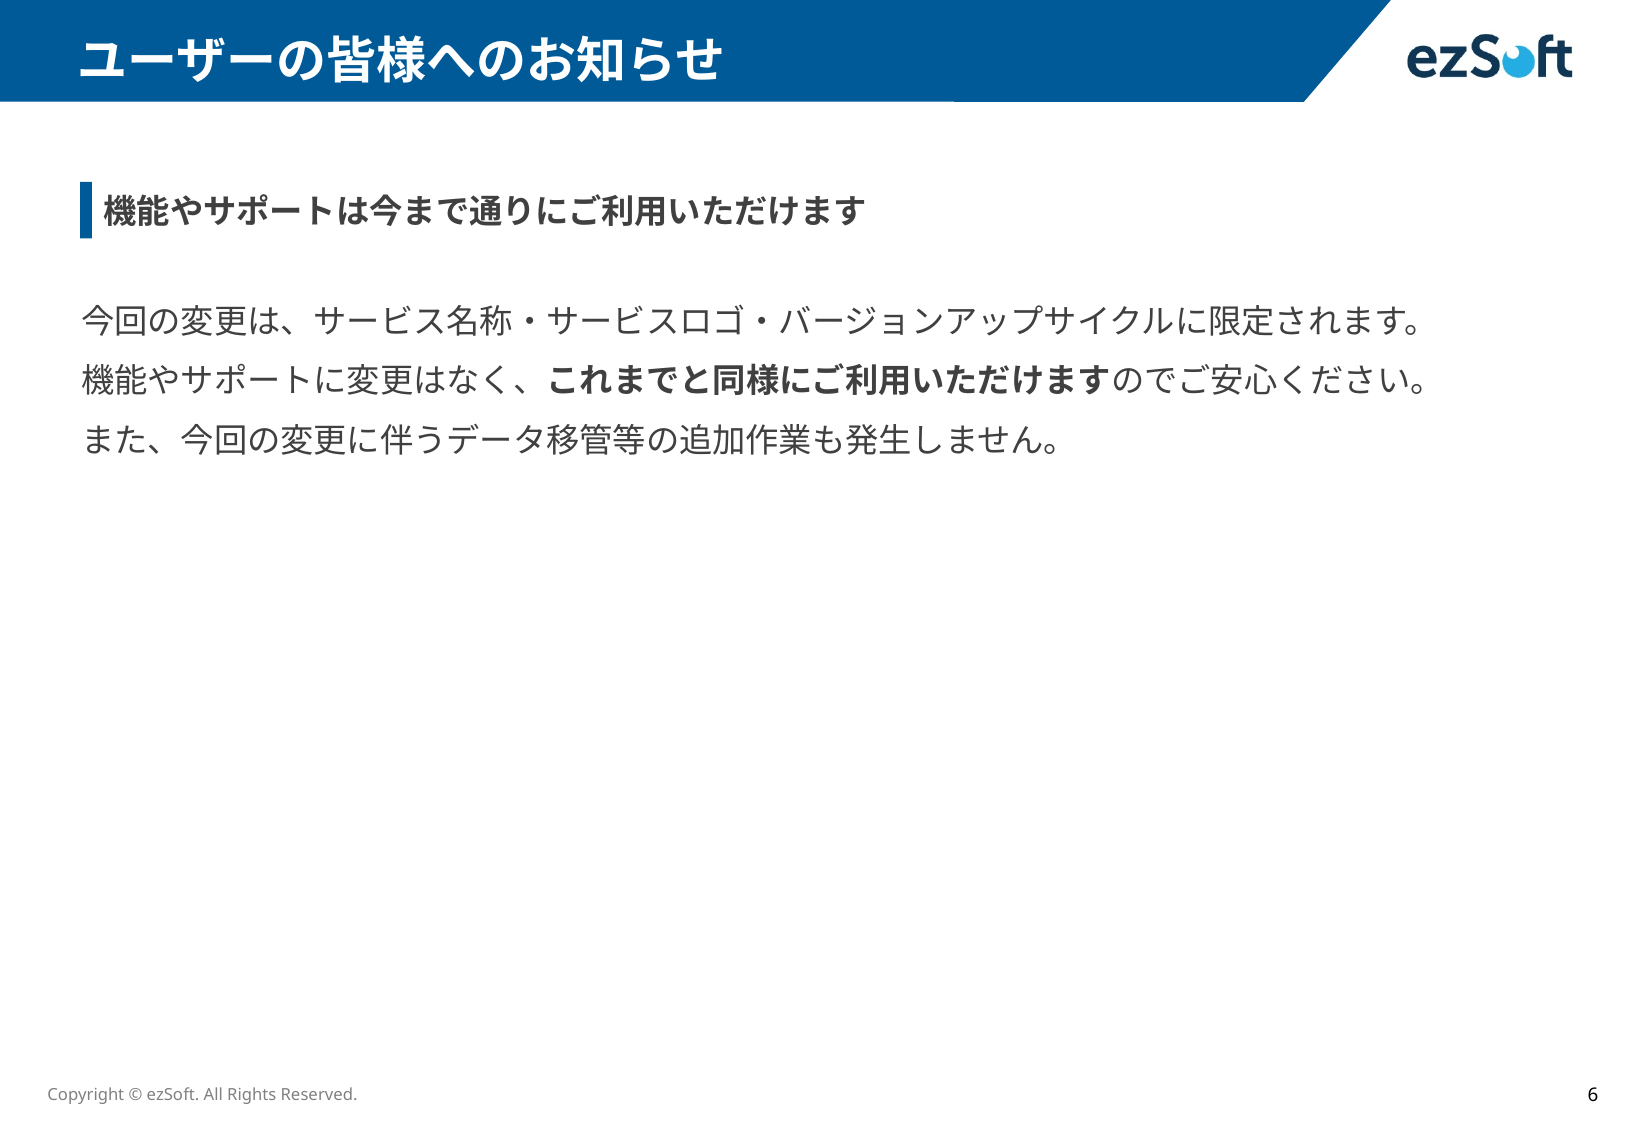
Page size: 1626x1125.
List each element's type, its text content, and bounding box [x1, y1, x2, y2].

text_box 今回の変更は、サービス名称・サービスロゴ・バージョンアップサイクルに限定されます。 機能やサポートに変更はなく、これまでと同様にご利用いただけますのでご安心ください。 また、今回の変更に伴うデータ移管等の追加作業も発生しません。 [81, 275, 1547, 465]
text_box [78, 180, 94, 241]
title ユーザーの皆様へのお知らせ [77, 28, 1285, 90]
text_box 機能やサポートは今まで通りにご利用いただけます [102, 167, 1571, 254]
picture [1388, 19, 1593, 92]
